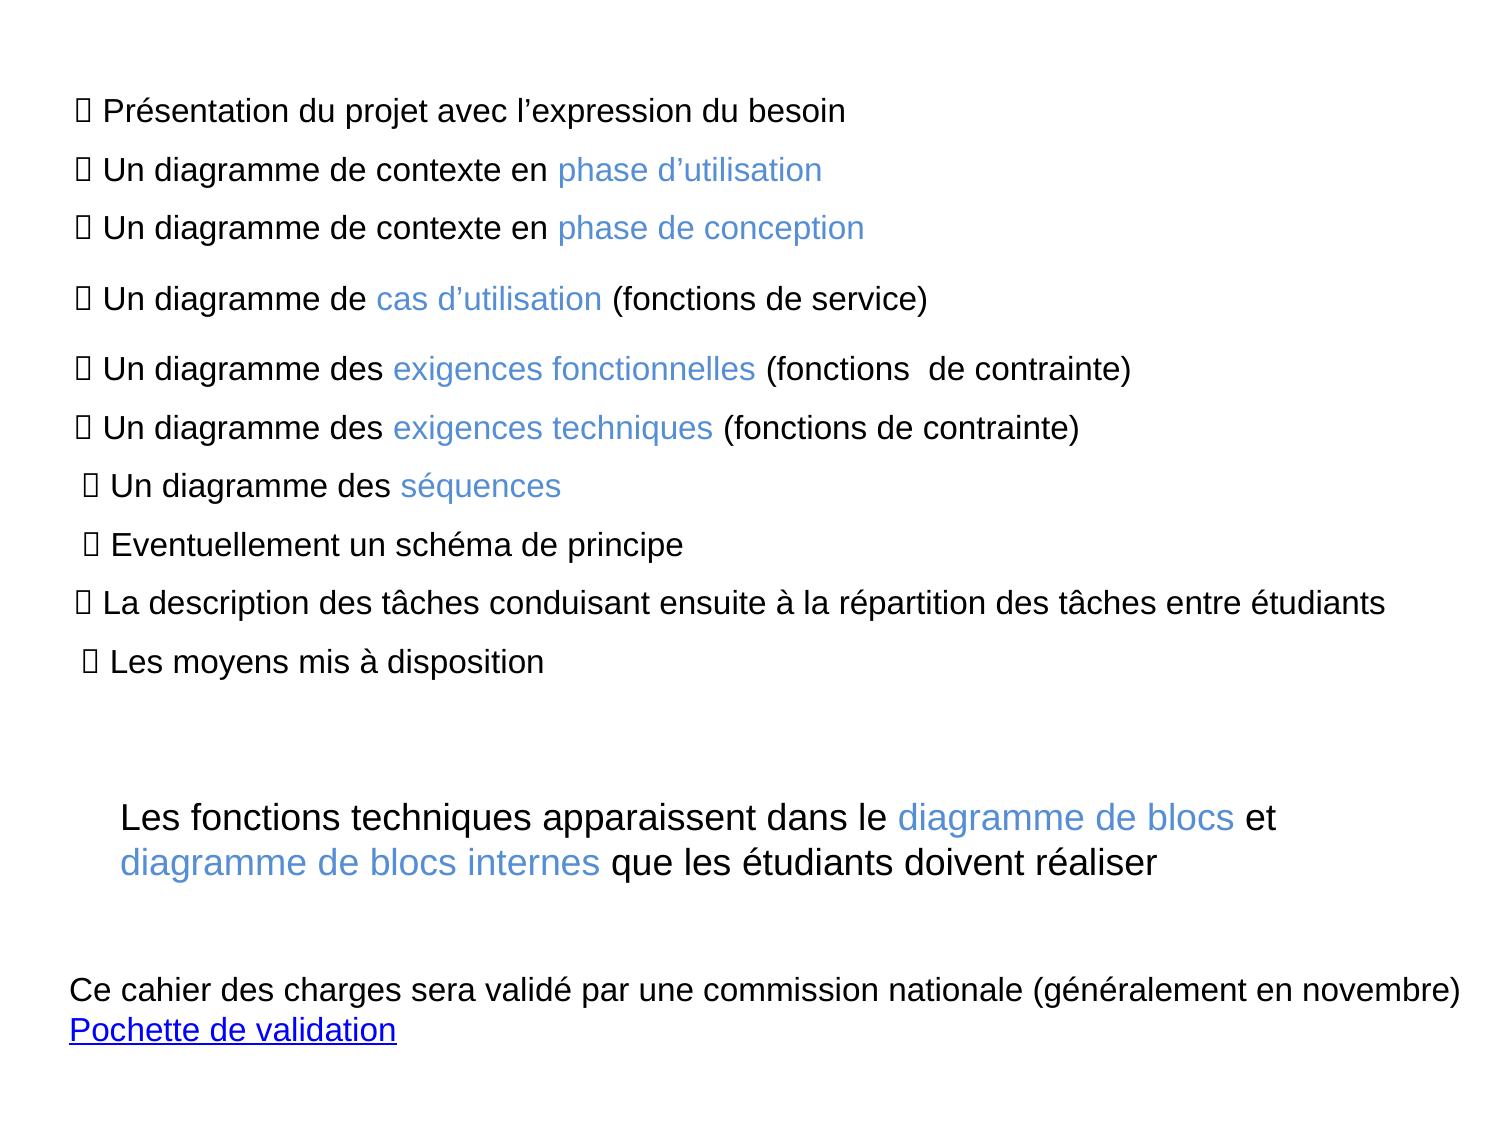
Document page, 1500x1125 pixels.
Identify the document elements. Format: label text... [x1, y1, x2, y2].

text_box  Présentation du projet avec l’expression du besoin [58, 81, 1313, 137]
text_box  Un diagramme des séquences [66, 456, 577, 512]
text_box  La description des tâches conduisant ensuite à la répartition des tâches entre étudiants [58, 574, 1442, 629]
text_box  Un diagramme des exigences techniques (fonctions de contrainte) [58, 398, 1231, 493]
text_box Ce cahier des charges sera validé par une commission nationale (généralement en novembre) Pochette de validation [54, 960, 1479, 1056]
text_box  Un diagramme de contexte en phase d’utilisation [58, 140, 1032, 196]
text_box  Un diagramme de cas d’utilisation (fonctions de service) [58, 269, 1219, 325]
text_box  Un diagramme de contexte en phase de conception [58, 199, 1102, 254]
text_box  Un diagramme des exigences fonctionnelles (fonctions de contrainte) [58, 339, 1266, 395]
text_box Les fonctions techniques apparaissent dans le diagramme de blocs et diagramme de blocs internes que les étudiants doivent réaliser [105, 785, 1418, 890]
text_box  Eventuellement un schéma de principe [66, 515, 700, 571]
text_box  Les moyens mis à disposition [65, 632, 561, 688]
